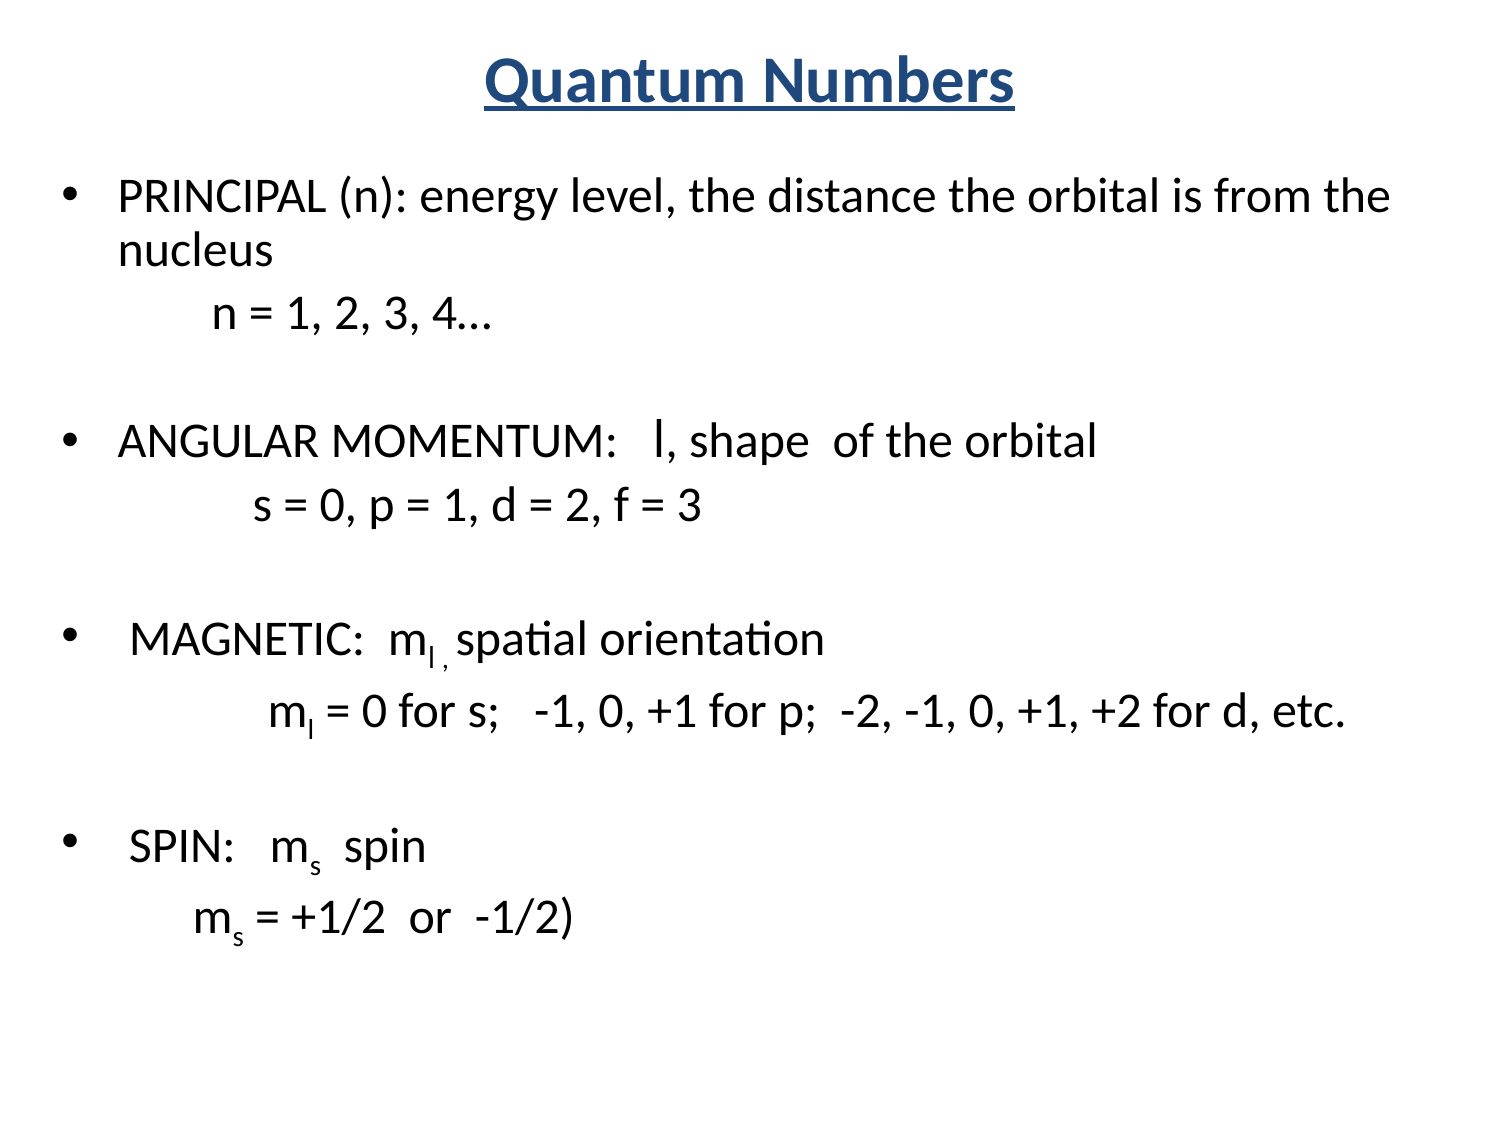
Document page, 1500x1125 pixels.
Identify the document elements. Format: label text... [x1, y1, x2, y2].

text_box Quantum Numbers [74, 0, 1425, 151]
text_box PRINCIPAL (n): energy level, the distance the orbital is from the nucleus n = 1, 2, 3, 4… ANGULAR MOMENTUM: l, shape of the orbital s = 0, p = 1, d = 2, f = 3 MAGNETIC: ml , spatial orientation ml = 0 for s; -1, 0, +1 for p; -2, -1, 0, +1, +2 for d, etc. SPIN: ms spin ms = +1/2 or -1/2) [46, 161, 1495, 1049]
